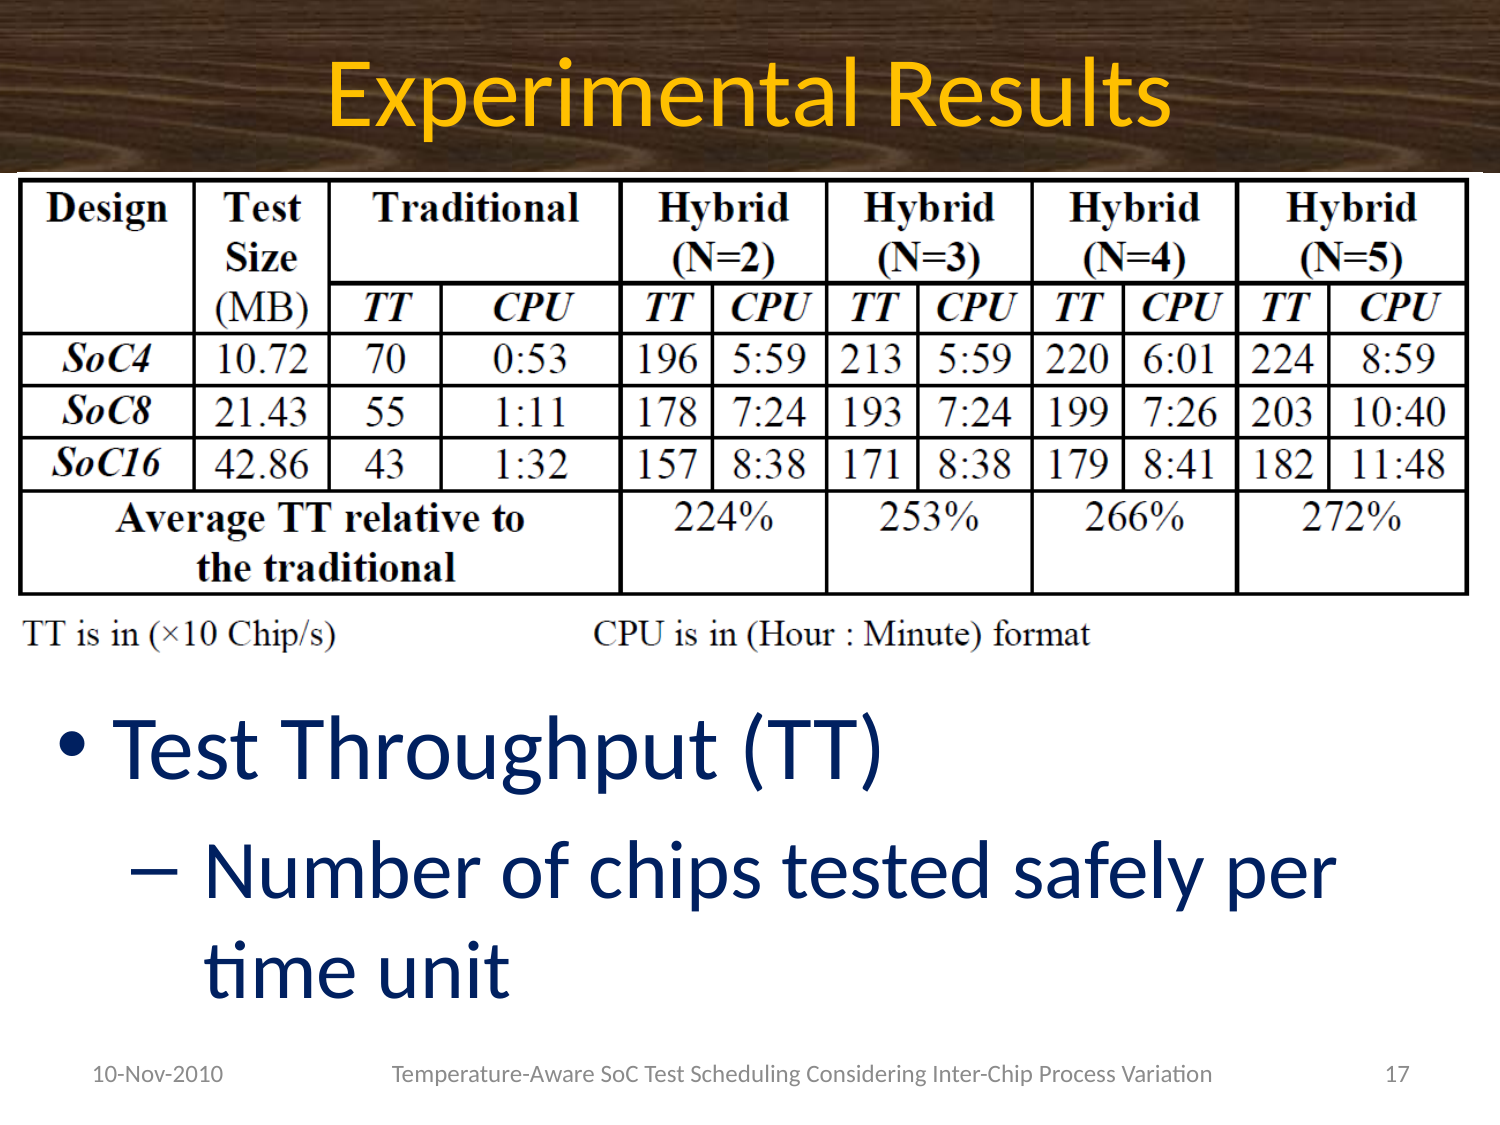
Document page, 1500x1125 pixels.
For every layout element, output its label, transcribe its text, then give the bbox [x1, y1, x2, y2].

list Test Throughput (TT) Number of chips tested safely per time unit [41, 680, 1459, 1059]
footer 10-Nov-2010 Temperature-Aware SoC Test Scheduling Considering Inter-Chip Process Variation [76, 1042, 1317, 1103]
title Experimental Results [0, 0, 1500, 173]
slide_number 17 [1340, 1042, 1425, 1103]
picture [17, 172, 1483, 661]
